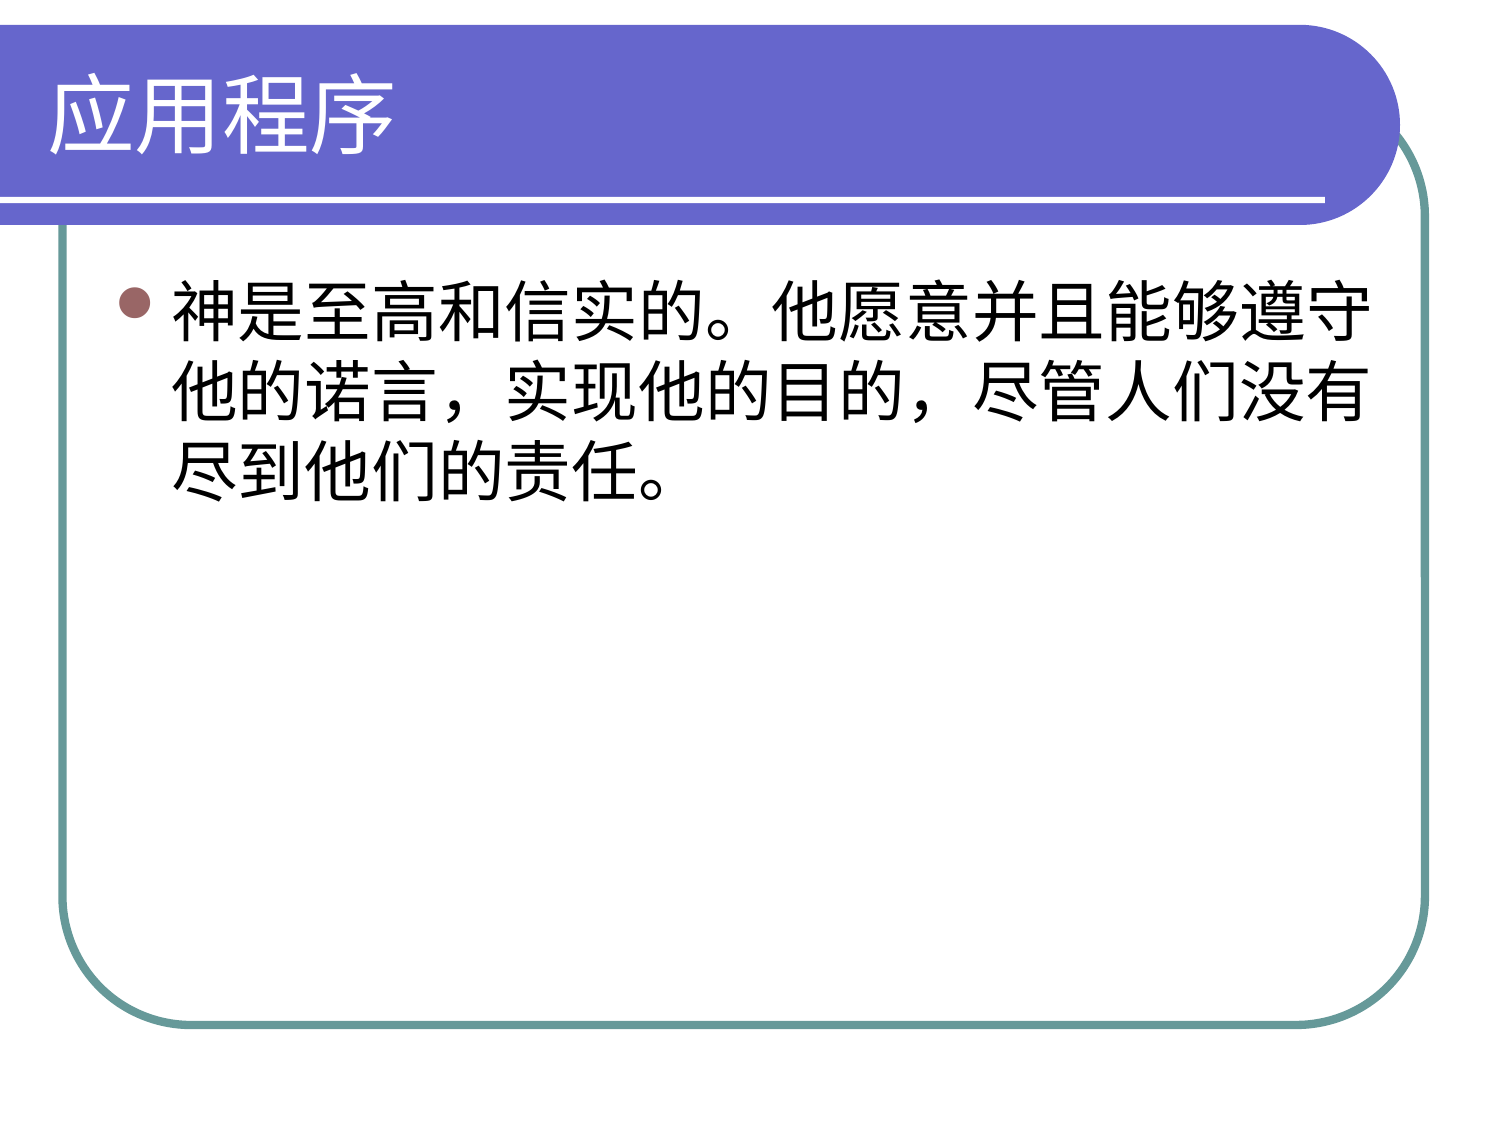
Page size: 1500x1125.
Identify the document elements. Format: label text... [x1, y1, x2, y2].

list 神是至高和信实的。他愿意并且能够遵守他的诺言，实现他的目的，尽管人们没有尽到他们的责任。 [99, 262, 1400, 988]
title 应用程序 [32, 37, 1347, 188]
